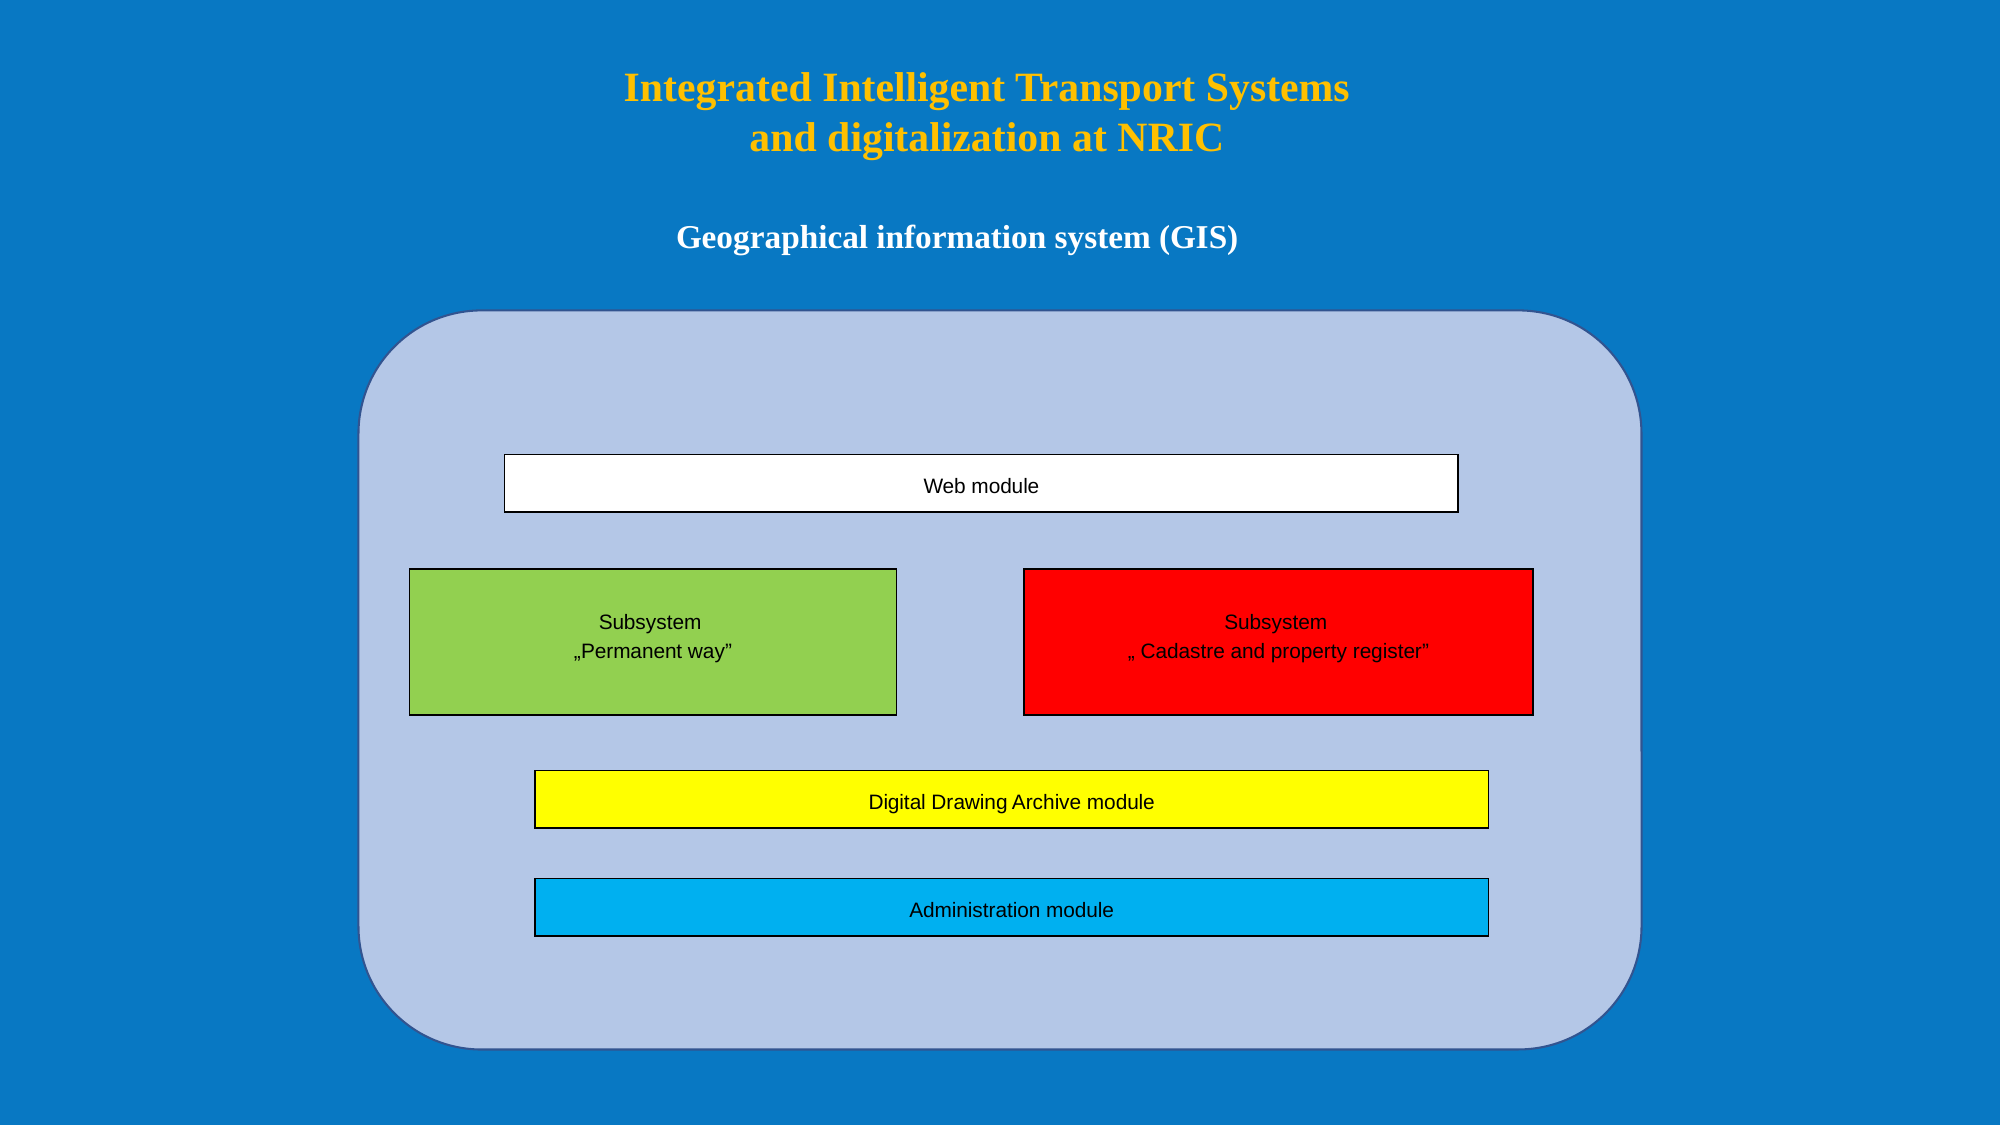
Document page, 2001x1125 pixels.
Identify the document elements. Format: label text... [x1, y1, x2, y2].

text_box [357, 309, 1643, 1051]
text_box Subsystem „Permanent way” [409, 568, 897, 715]
text_box Geographical information system (GIS) [660, 207, 1459, 325]
text_box Subsystem „ Cadastre and property register” [1024, 568, 1533, 715]
text_box Integrated Intelligent Transport Systems and digitalization at NRIC [582, 52, 1380, 167]
text_box Administration module [534, 878, 1489, 936]
text_box Web module [504, 454, 1458, 512]
text_box Digital Drawing Archive module [534, 770, 1489, 828]
